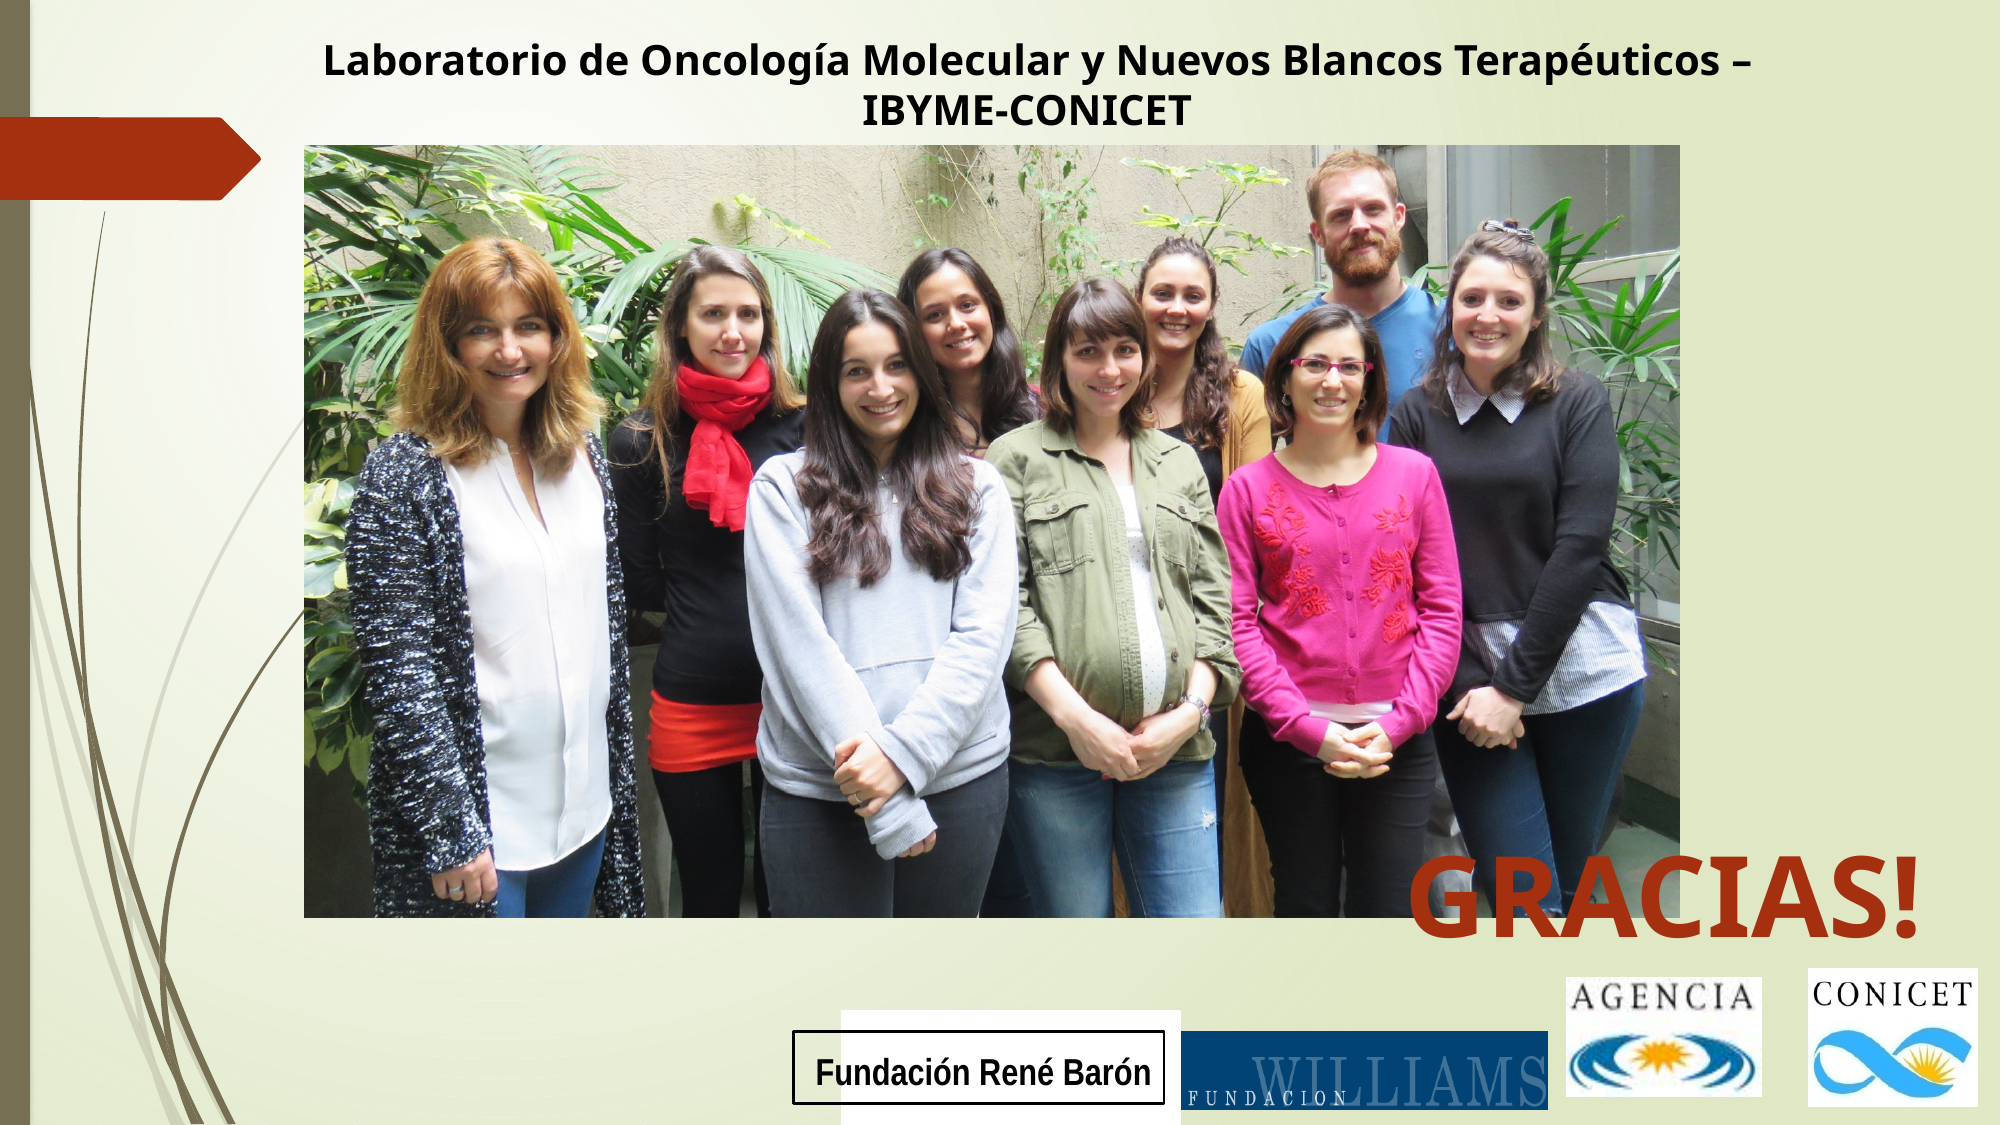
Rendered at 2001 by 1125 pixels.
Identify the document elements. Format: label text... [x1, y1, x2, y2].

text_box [793, 967, 1978, 1125]
text_box Laboratorio de Oncología Molecular y Nuevos Blancos Terapéuticos – IBYME-CONICET [305, 26, 1770, 187]
text_box gracias! [1255, 817, 2000, 968]
picture [304, 144, 1681, 918]
